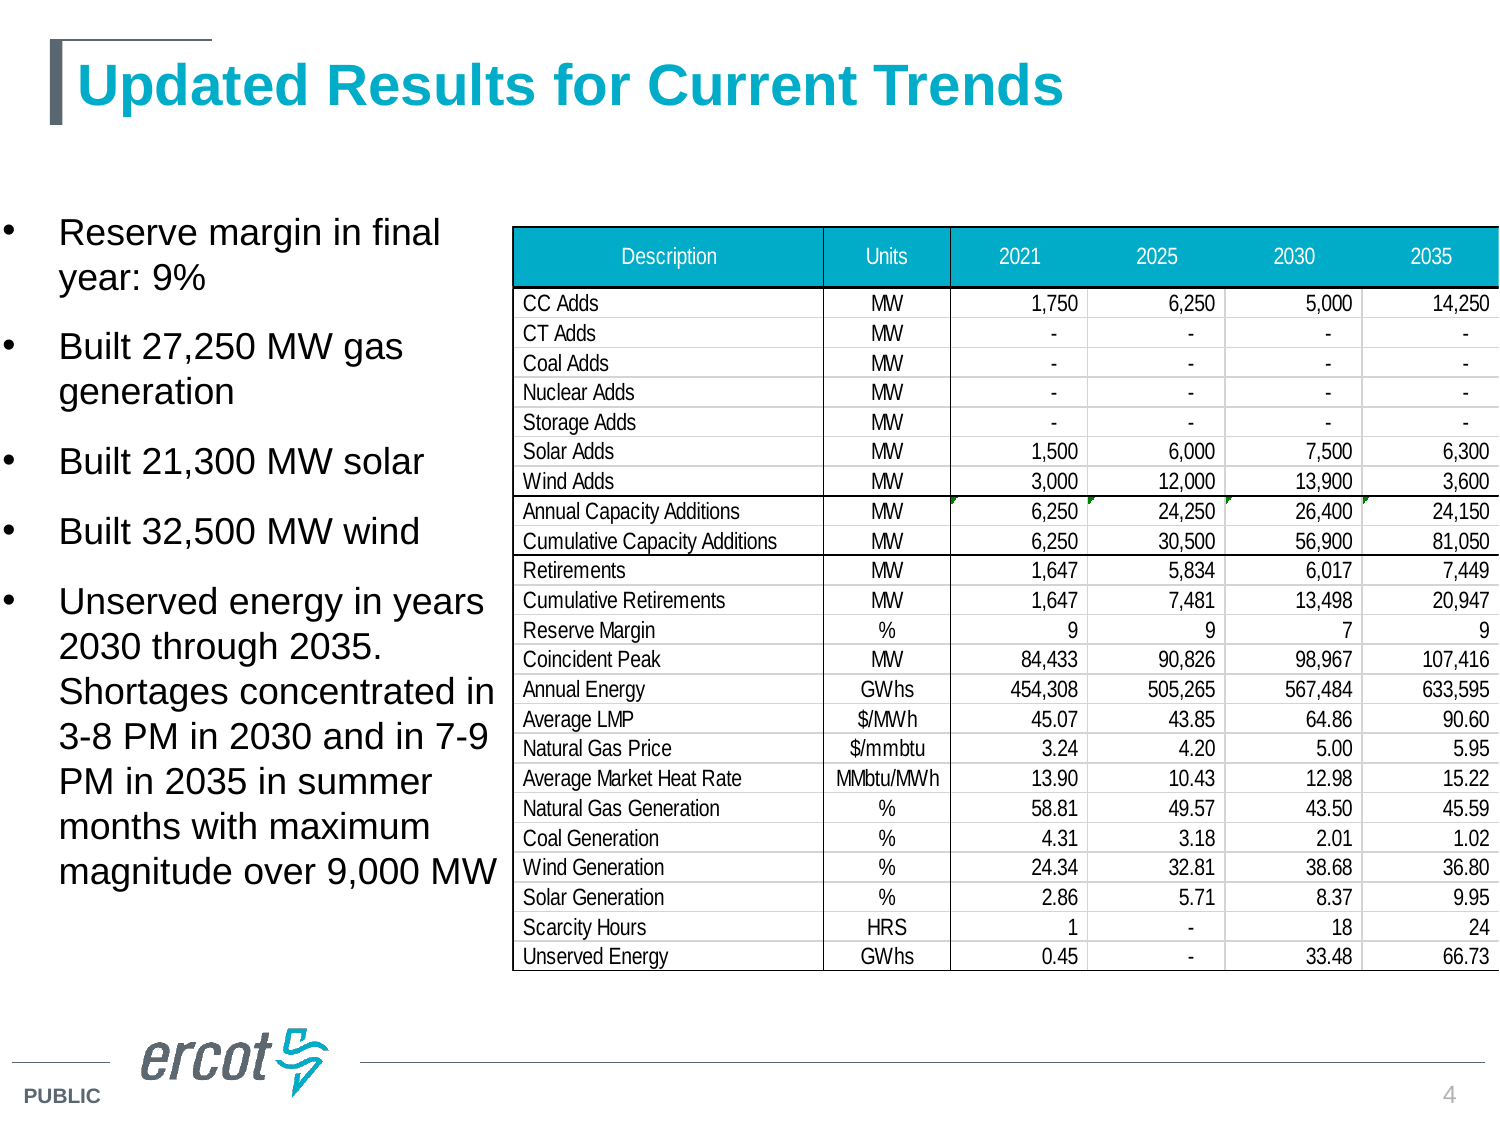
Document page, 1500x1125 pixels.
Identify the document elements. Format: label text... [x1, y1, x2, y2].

picture [137, 1024, 332, 1100]
title Updated Results for Current Trends [62, 39, 1450, 224]
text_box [512, 226, 1500, 972]
list Reserve margin in final year: 9% Built 27,250 MW gas generation Built 21,300 MW solar Built 32,500 MW wind Unserved energy in years 2030 through 2035. Shortages concentrated in 3-8 PM in 2030 and in 7-9 PM in 2035 in summer months with maximum magnitude over 9,000 MW [0, 200, 538, 909]
slide_number 4 [1412, 1076, 1488, 1112]
